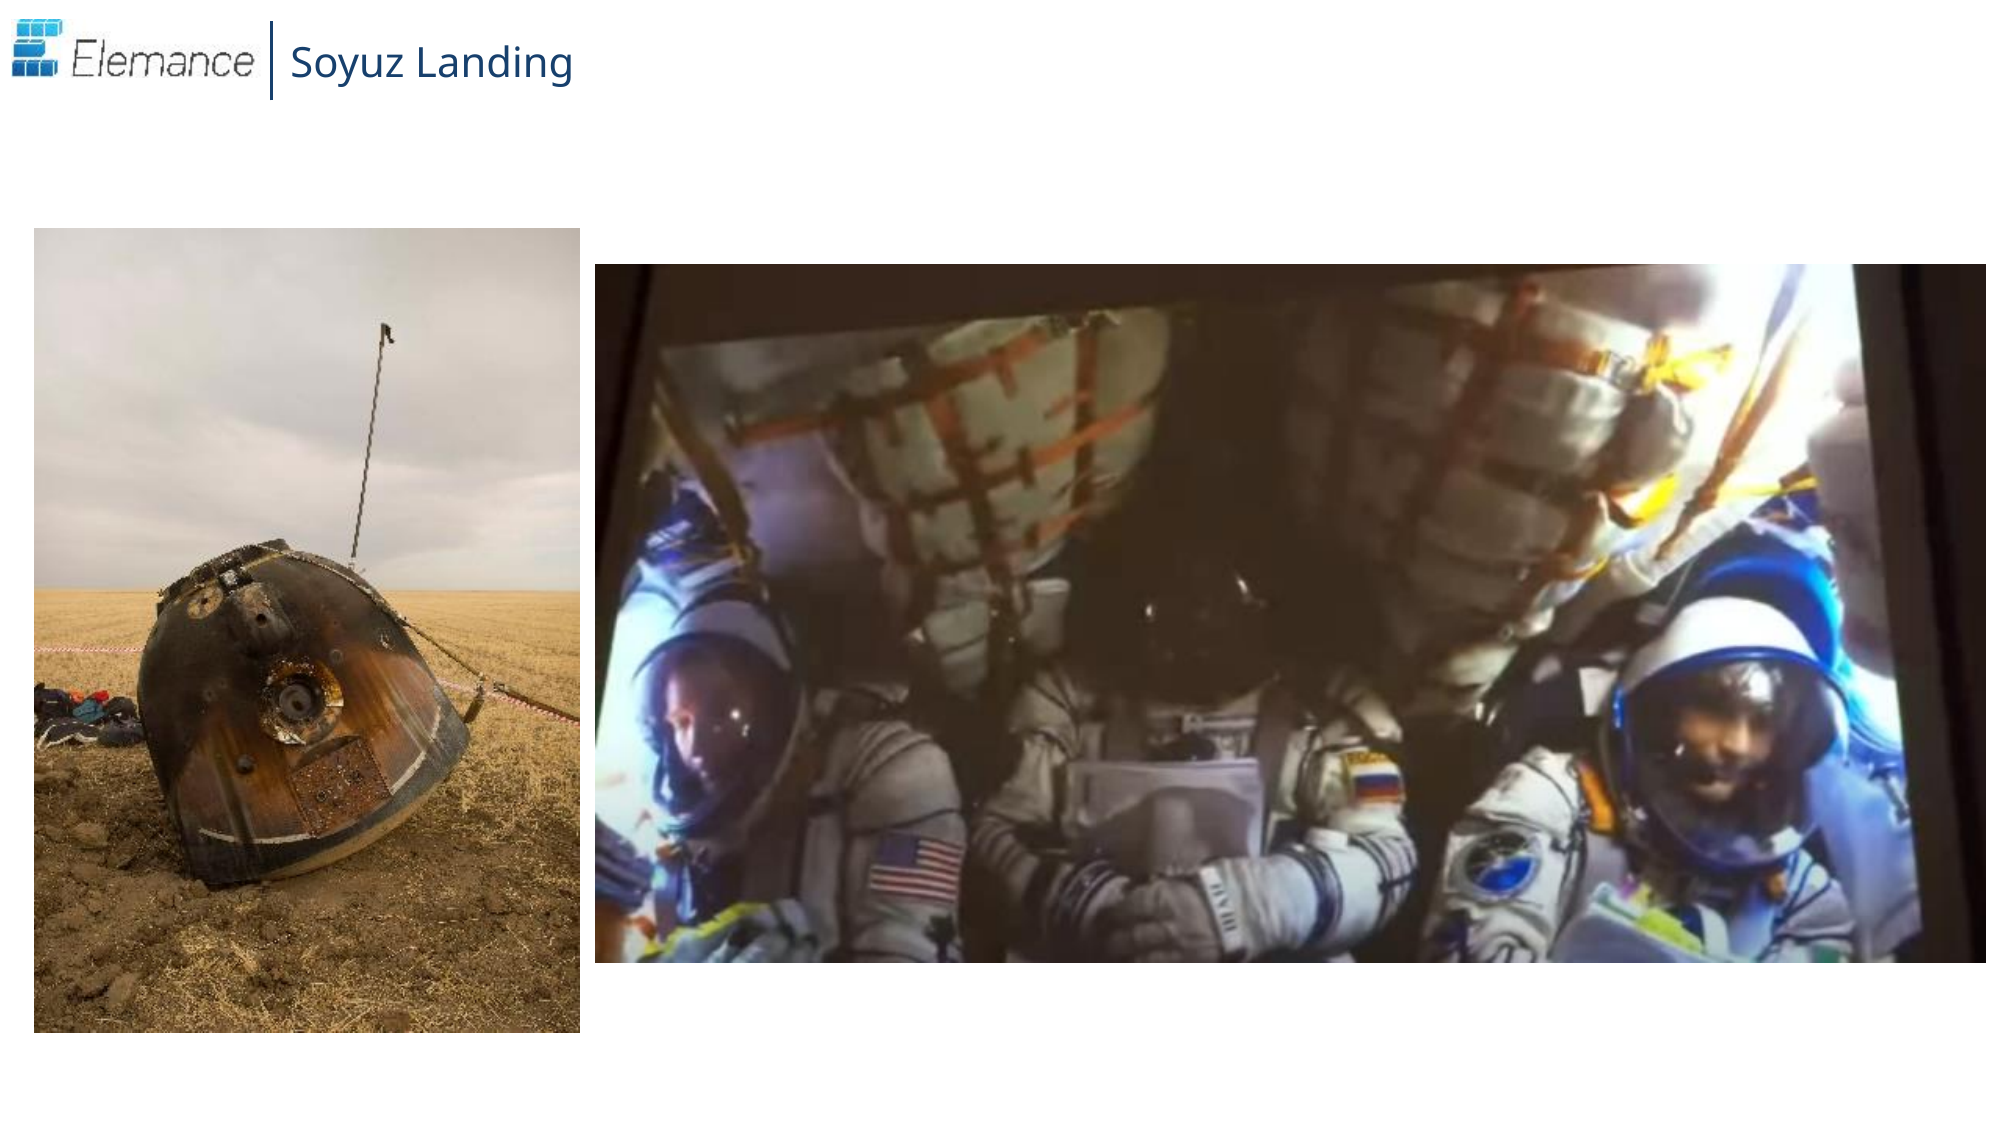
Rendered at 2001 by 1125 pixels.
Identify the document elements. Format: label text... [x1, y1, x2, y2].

picture [11, 19, 264, 78]
picture [34, 228, 580, 1033]
picture [595, 264, 1986, 963]
title Soyuz Landing [275, 11, 1969, 111]
